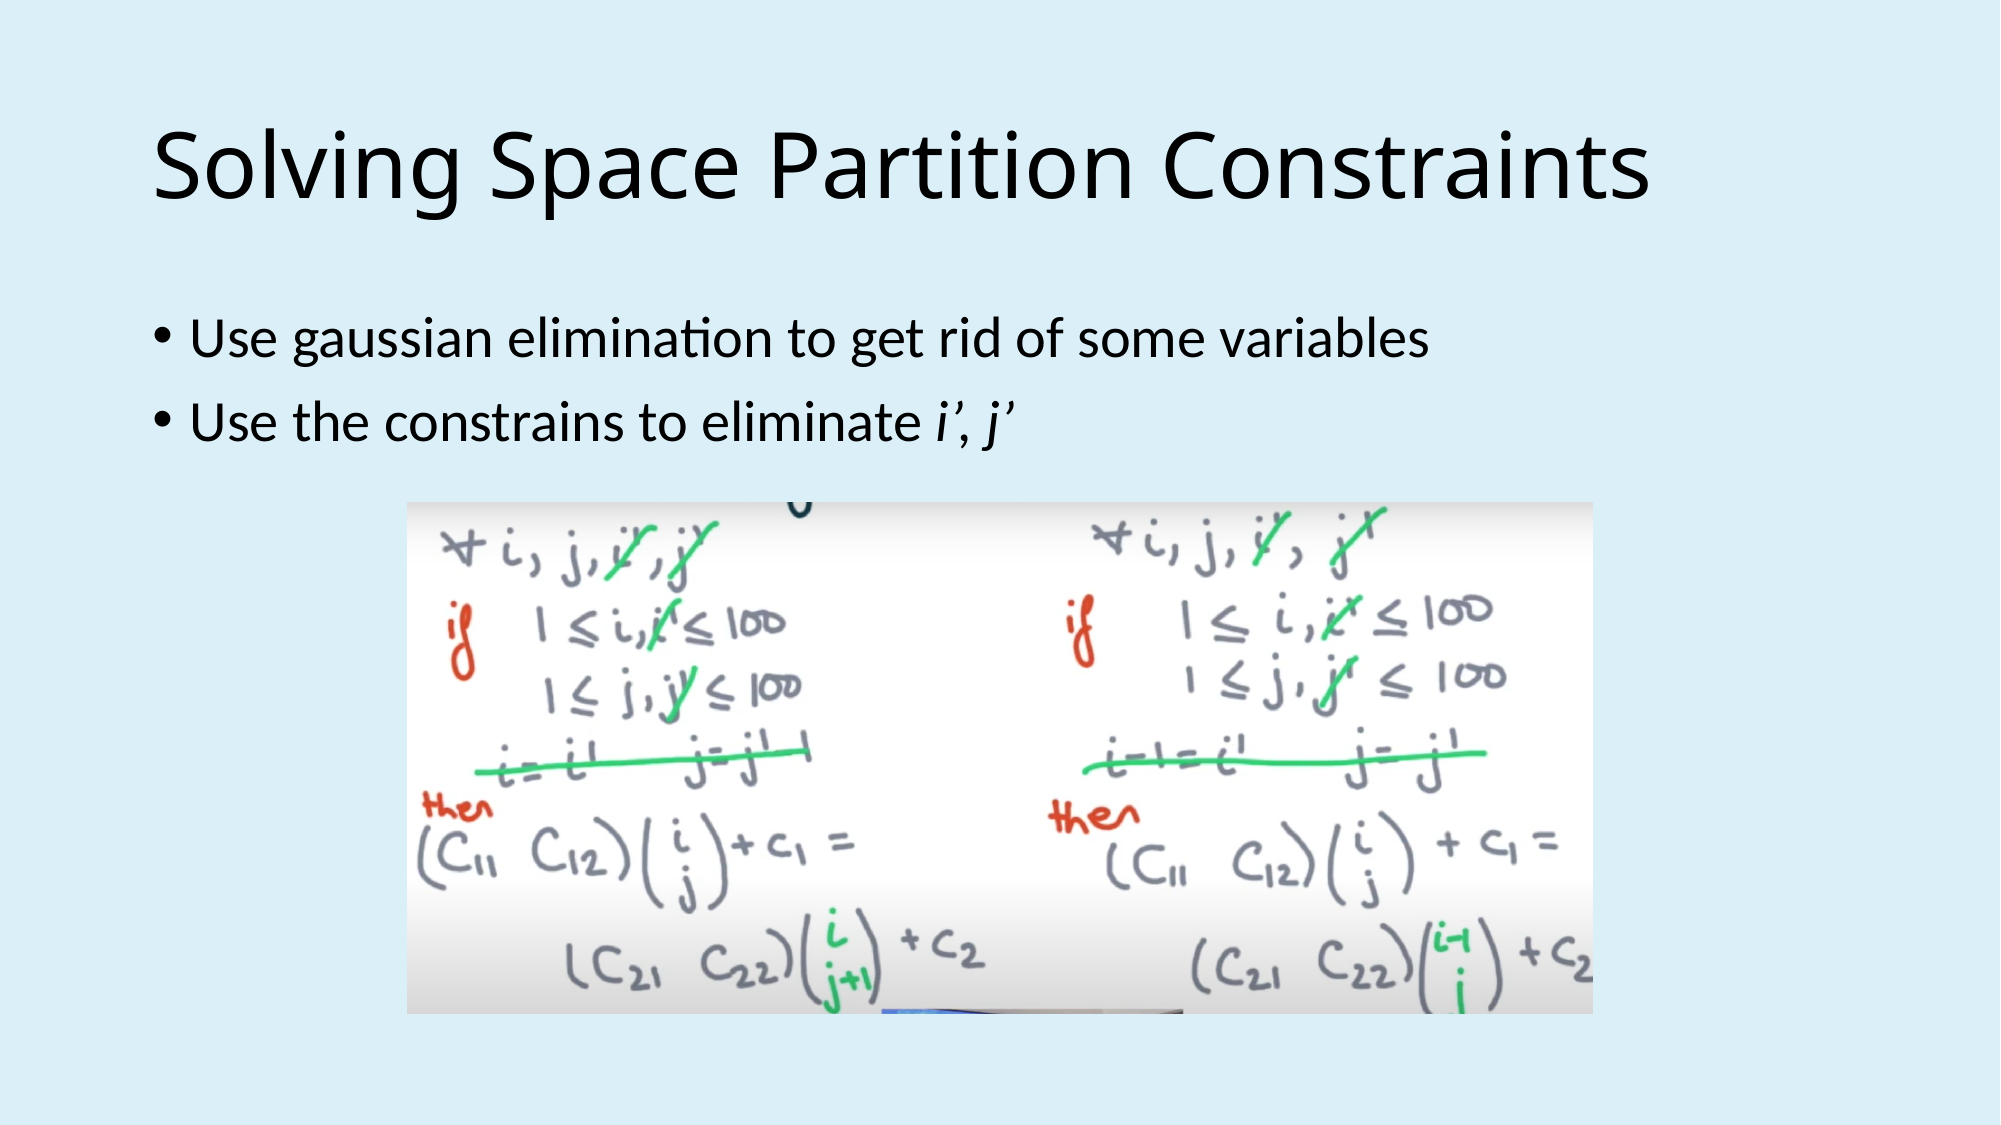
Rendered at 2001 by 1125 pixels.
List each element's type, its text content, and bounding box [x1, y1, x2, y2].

title Solving Space Partition Constraints [137, 59, 1863, 278]
list Use gaussian elimination to get rid of some variables Use the constrains to eliminate i’, j’ [137, 299, 1863, 1014]
picture [407, 502, 1593, 1014]
